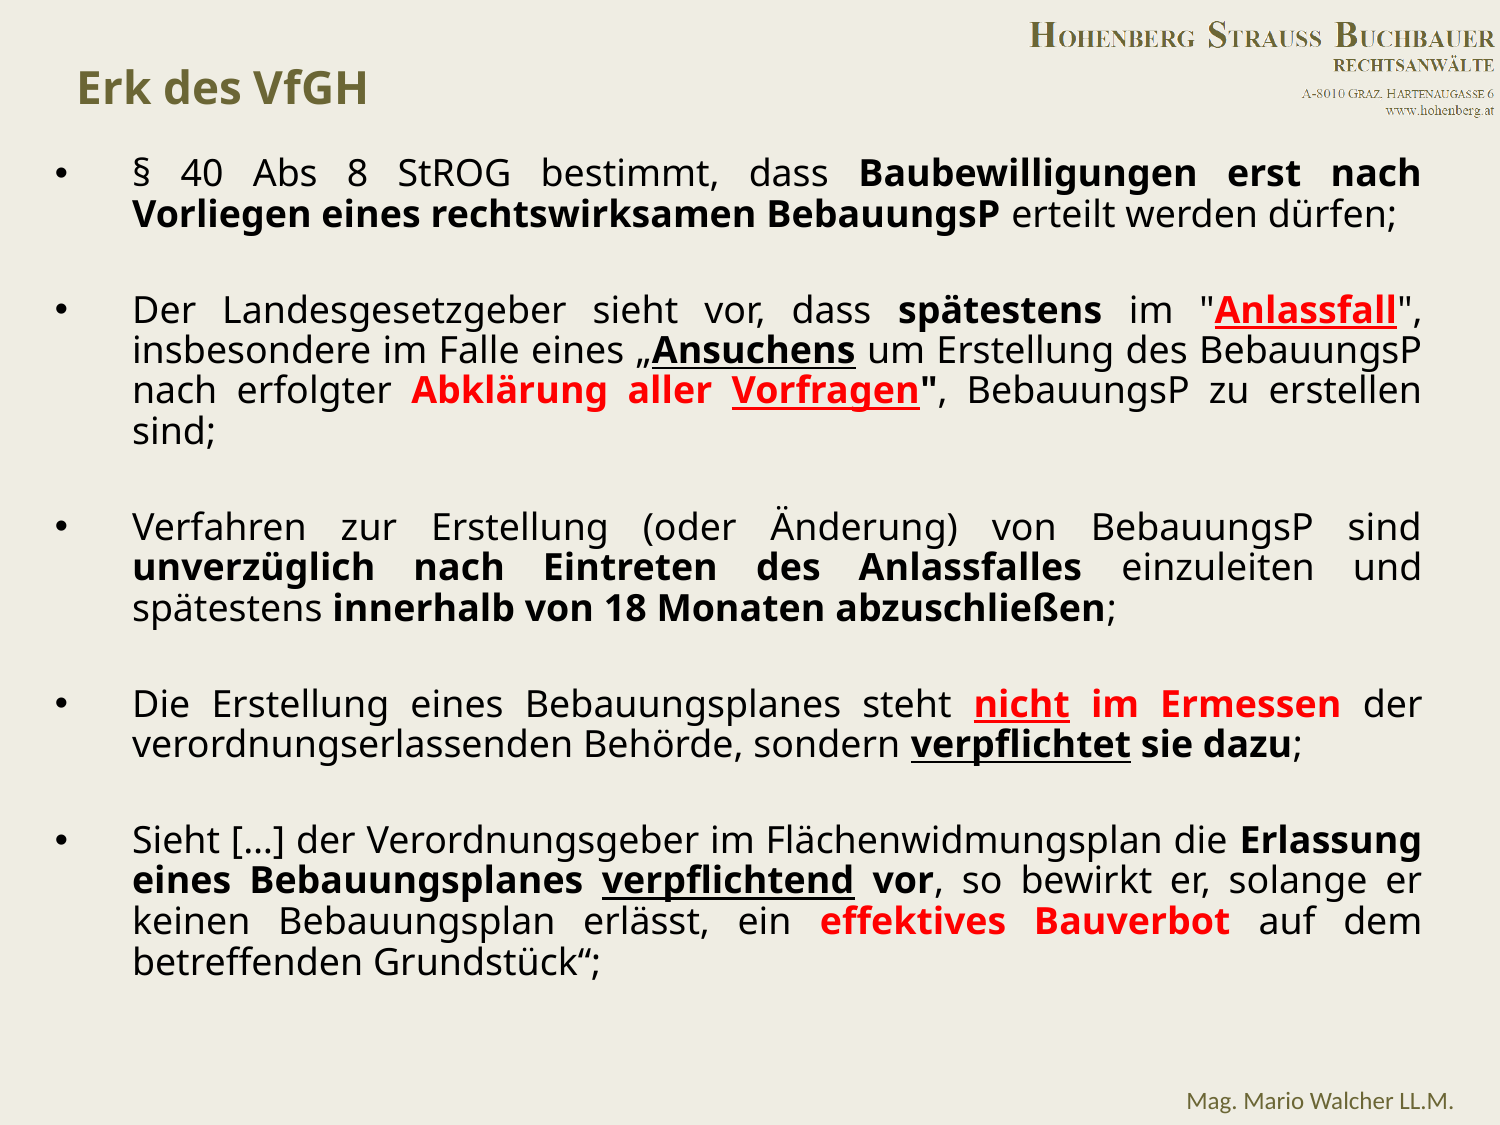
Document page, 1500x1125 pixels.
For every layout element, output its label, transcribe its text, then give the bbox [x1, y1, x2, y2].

text_box § 40 Abs 8 StROG bestimmt, dass Baubewilligungen erst nach Vorliegen eines rechtswirksamen BebauungsP erteilt werden dürfen; Der Landesgesetzgeber sieht vor, dass spätestens im "Anlassfall", insbesondere im Falle eines „Ansuchens um Erstellung des BebauungsP nach erfolgter Abklärung aller Vorfragen", BebauungsP zu erstellen sind; Verfahren zur Erstellung (oder Änderung) von BebauungsP sind unverzüglich nach Eintreten des Anlassfalles einzuleiten und spätestens innerhalb von 18 Monaten abzuschließen; Die Erstellung eines Bebauungsplanes steht nicht im Ermessen der verordnungserlassenden Behörde, sondern verpflichtet sie dazu; Sieht […] der Verordnungsgeber im Flächenwidmungsplan die Erlassung eines Bebauungsplanes verpflichtend vor, so bewirkt er, solange er keinen Bebauungsplan erlässt, ein effektives Bauverbot auf dem betreffenden Grundstück“; [43, 96, 1434, 1029]
title Erk des VfGH [61, 35, 1416, 145]
picture [1020, 10, 1500, 126]
text_box Mag. Mario Walcher LL.M. [1171, 1076, 1500, 1122]
